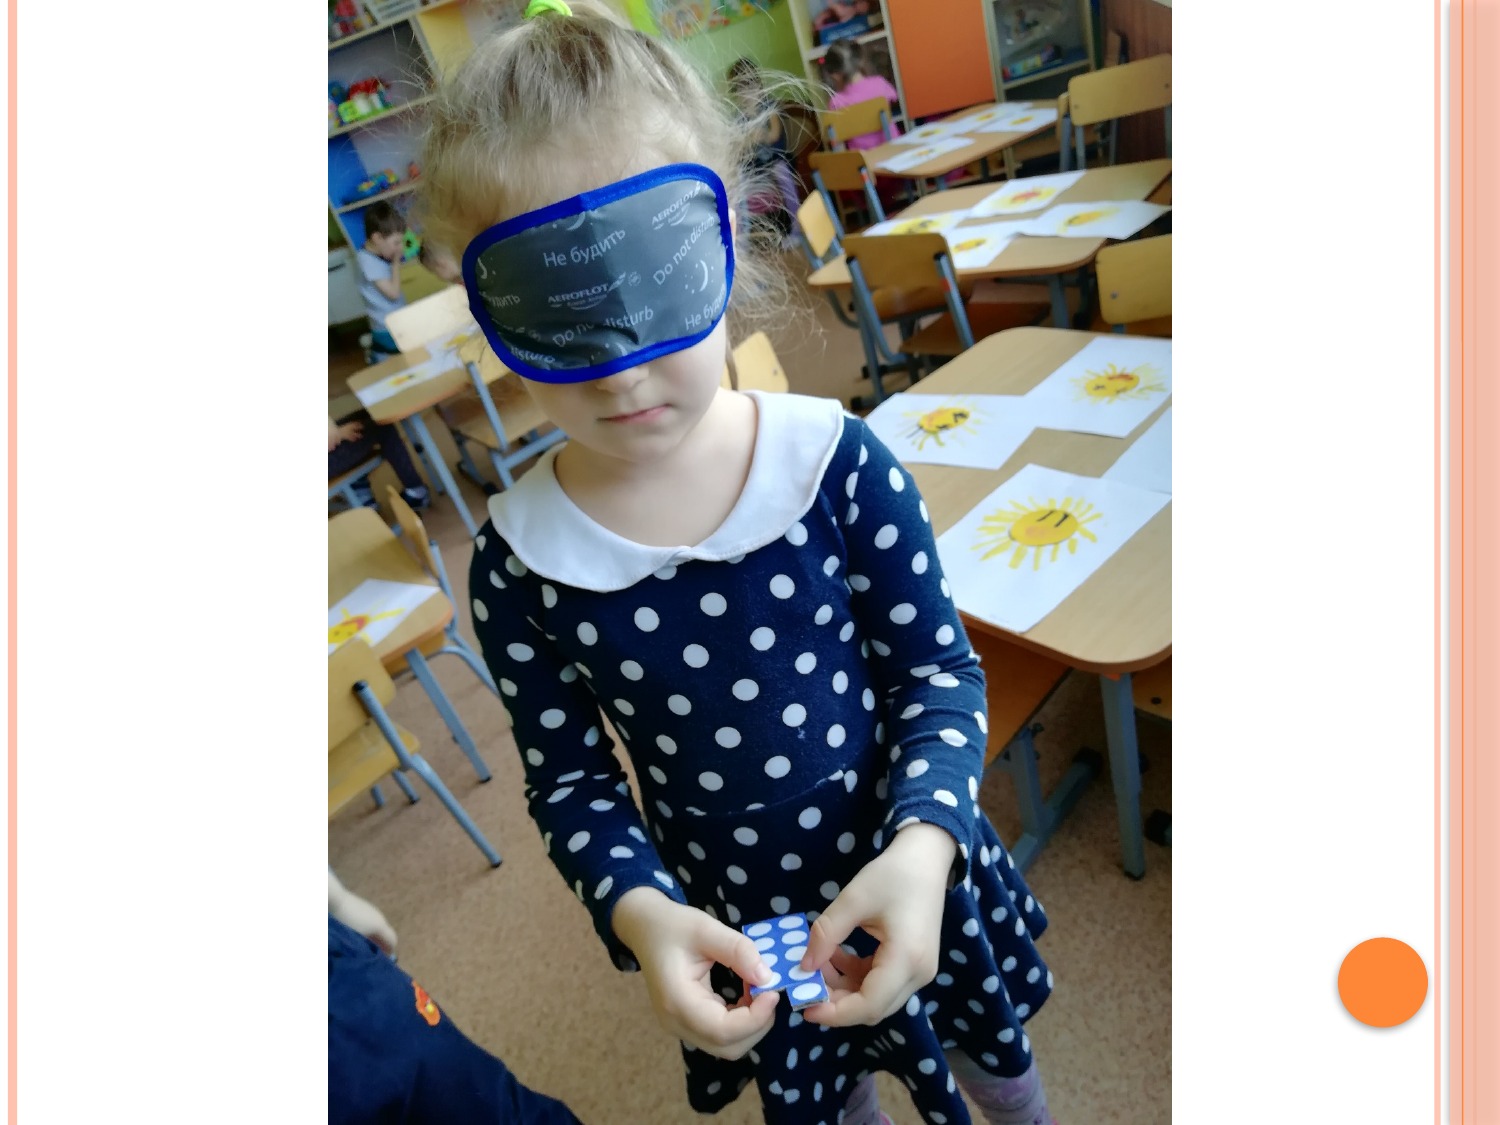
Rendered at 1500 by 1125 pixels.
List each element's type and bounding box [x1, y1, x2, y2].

picture [327, 0, 1173, 1125]
